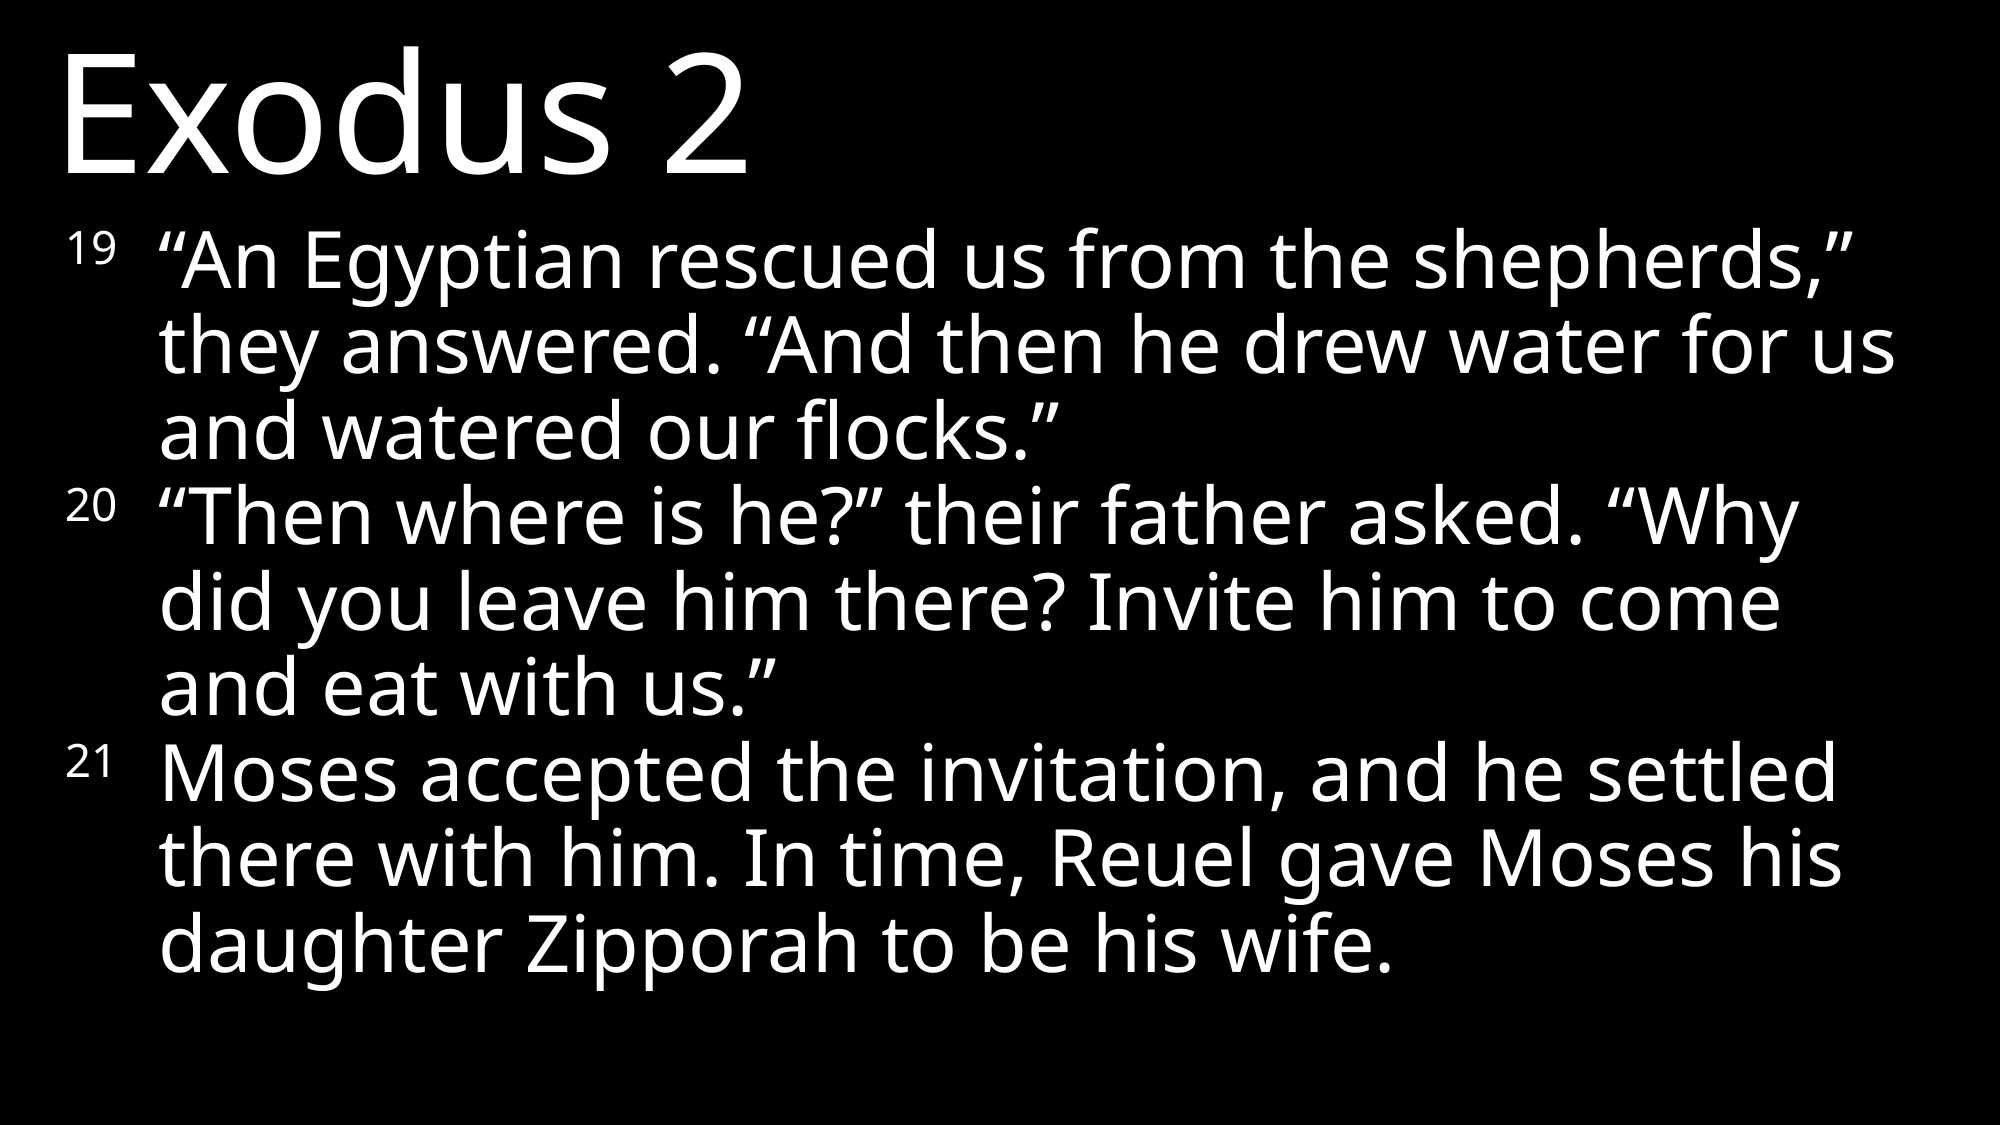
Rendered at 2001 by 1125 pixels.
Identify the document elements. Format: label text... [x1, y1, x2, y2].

text_box 19 “An Egyptian rescued us from the shepherds,” they answered. “And then he drew water for us and watered our flocks.” 20 “Then where is he?” their father asked. “Why did you leave him there? Invite him to come and eat with us.” 21 Moses accepted the invitation, and he settled there with him. In time, Reuel gave Moses his daughter Zipporah to be his wife. [49, 212, 1943, 997]
text_box Exodus 2 [37, 0, 1838, 215]
